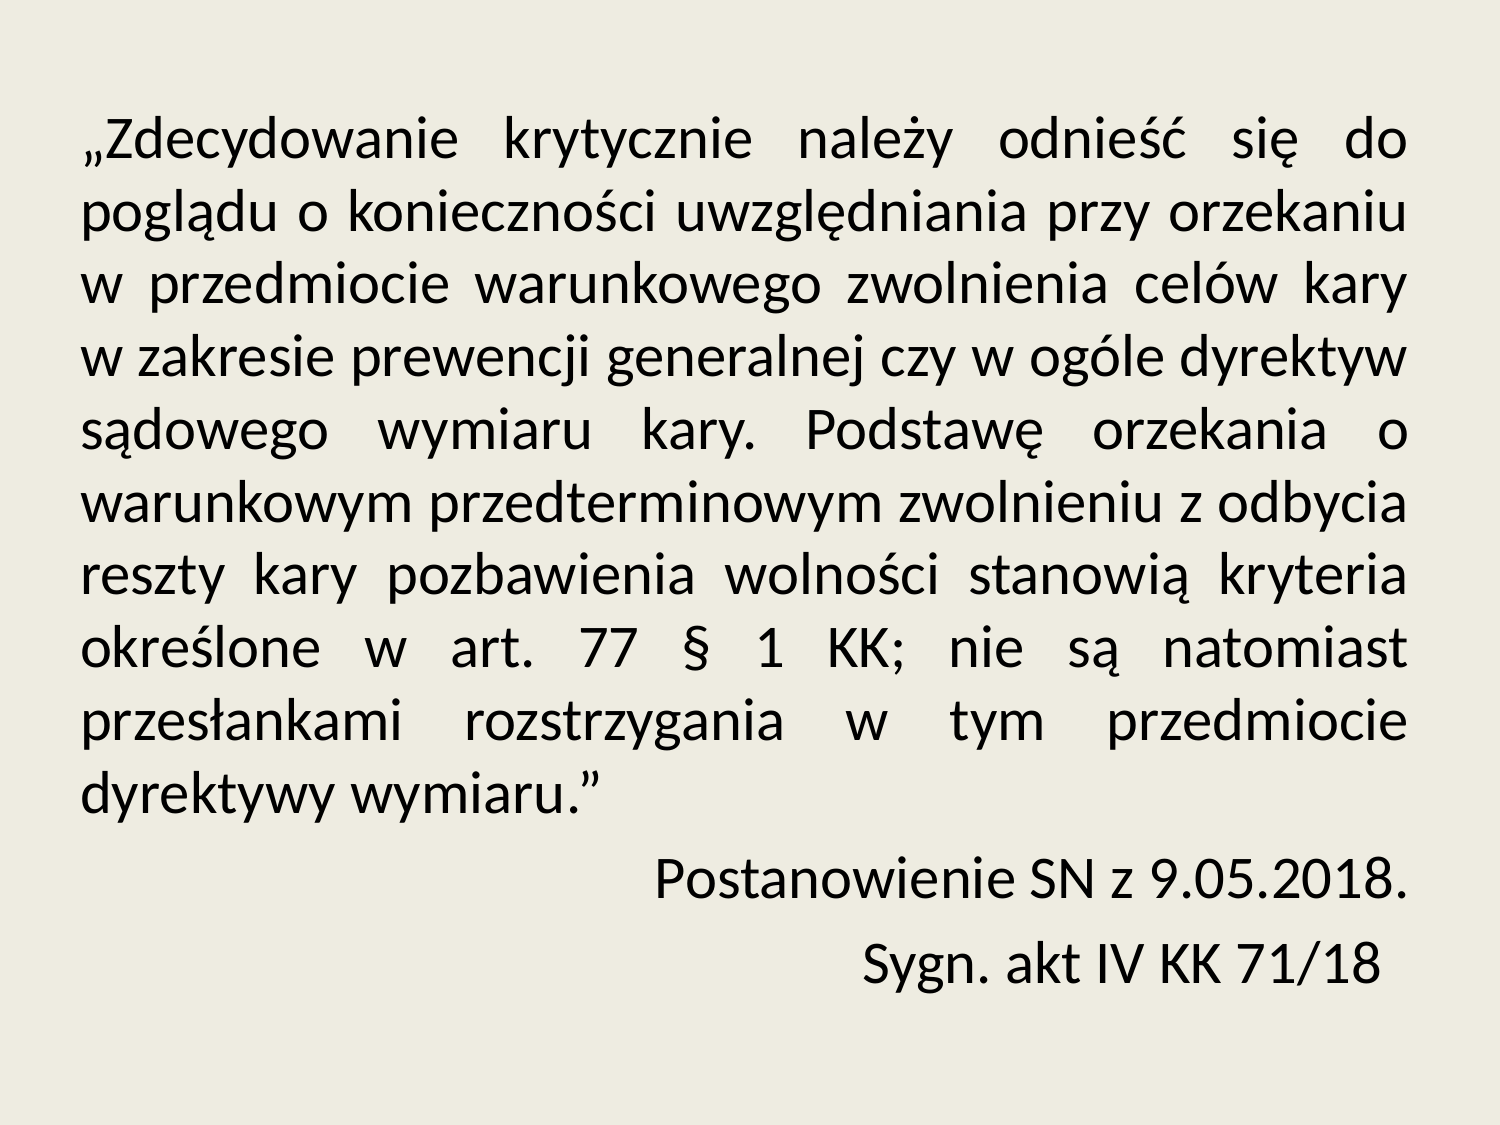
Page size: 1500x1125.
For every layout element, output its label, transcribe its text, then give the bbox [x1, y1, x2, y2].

list „Zdecydowanie krytycznie należy odnieść się do poglądu o konieczności uwzględniania przy orzekaniu w przedmiocie warunkowego zwolnienia celów kary w zakresie prewencji generalnej czy w ogóle dyrektyw sądowego wymiaru kary. Podstawę orzekania o warunkowym przedterminowym zwolnieniu z odbycia reszty kary pozbawienia wolności stanowią kryteria określone w art. 77 § 1 KK; nie są natomiast przesłankami rozstrzygania w tym przedmiocie dyrektywy wymiaru.” Postanowienie SN z 9.05.2018. Sygn. akt IV KK 71/18 [64, 90, 1425, 1005]
